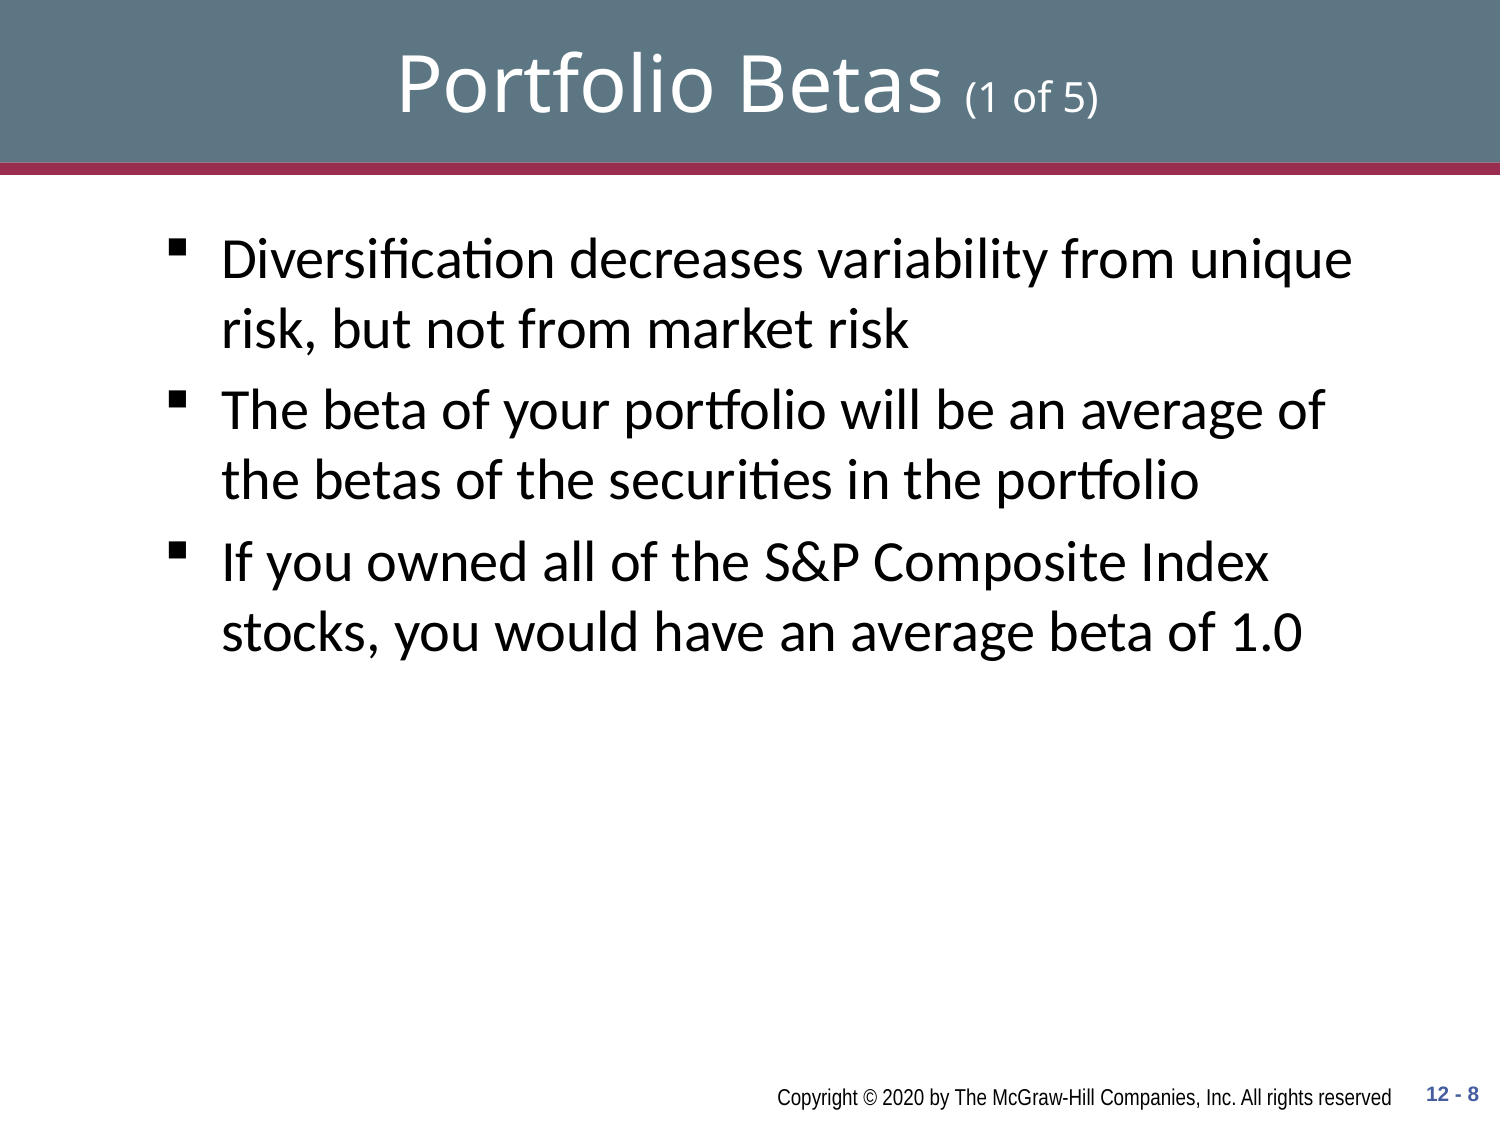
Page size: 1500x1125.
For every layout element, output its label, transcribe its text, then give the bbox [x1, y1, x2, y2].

title Portfolio Betas (1 of 5) [37, 12, 1457, 150]
list Diversification decreases variability from unique risk, but not from market risk The beta of your portfolio will be an average of the betas of the securities in the portfolio If you owned all of the S&P Composite Index stocks, you would have an average beta of 1.0 [150, 212, 1425, 963]
